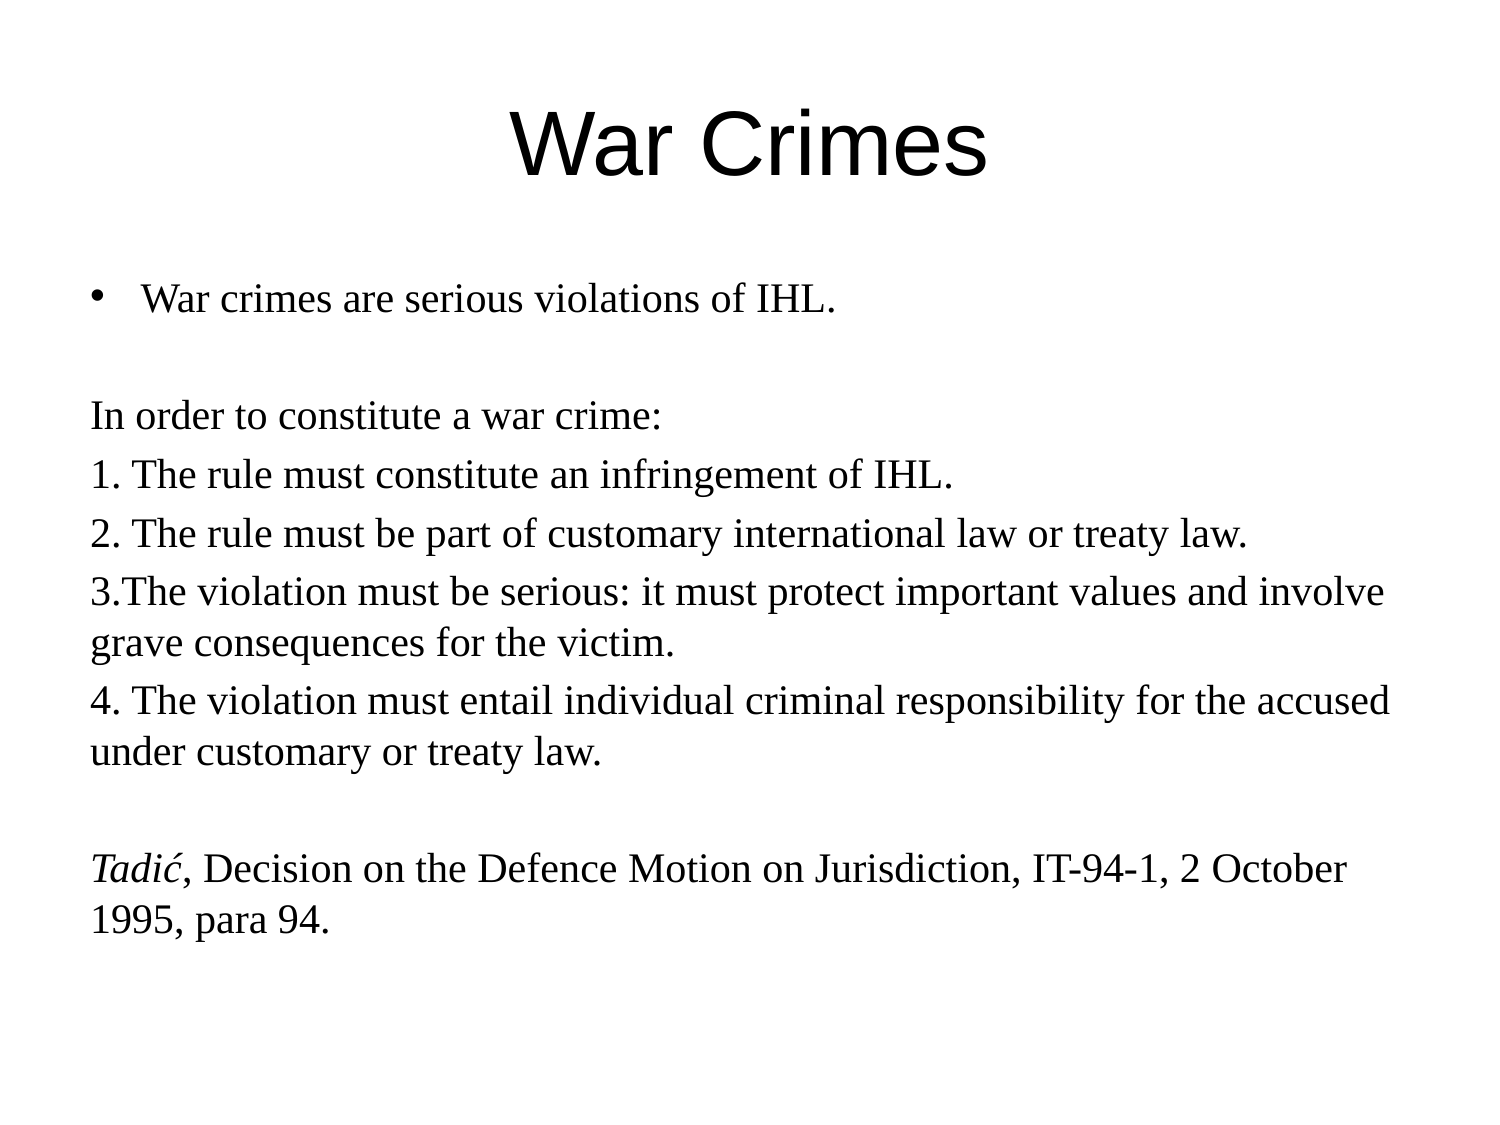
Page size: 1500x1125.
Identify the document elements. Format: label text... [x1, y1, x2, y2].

list War crimes are serious violations of IHL. In order to constitute a war crime: 1. The rule must constitute an infringement of IHL. 2. The rule must be part of customary international law or treaty law. 3.The violation must be serious: it must protect important values and involve grave consequences for the victim. 4. The violation must entail individual criminal responsibility for the accused under customary or treaty law. Tadić, Decision on the Defence Motion on Jurisdiction, IT-94-1, 2 October 1995, para 94. [75, 262, 1425, 1005]
title War Crimes [75, 45, 1425, 233]
